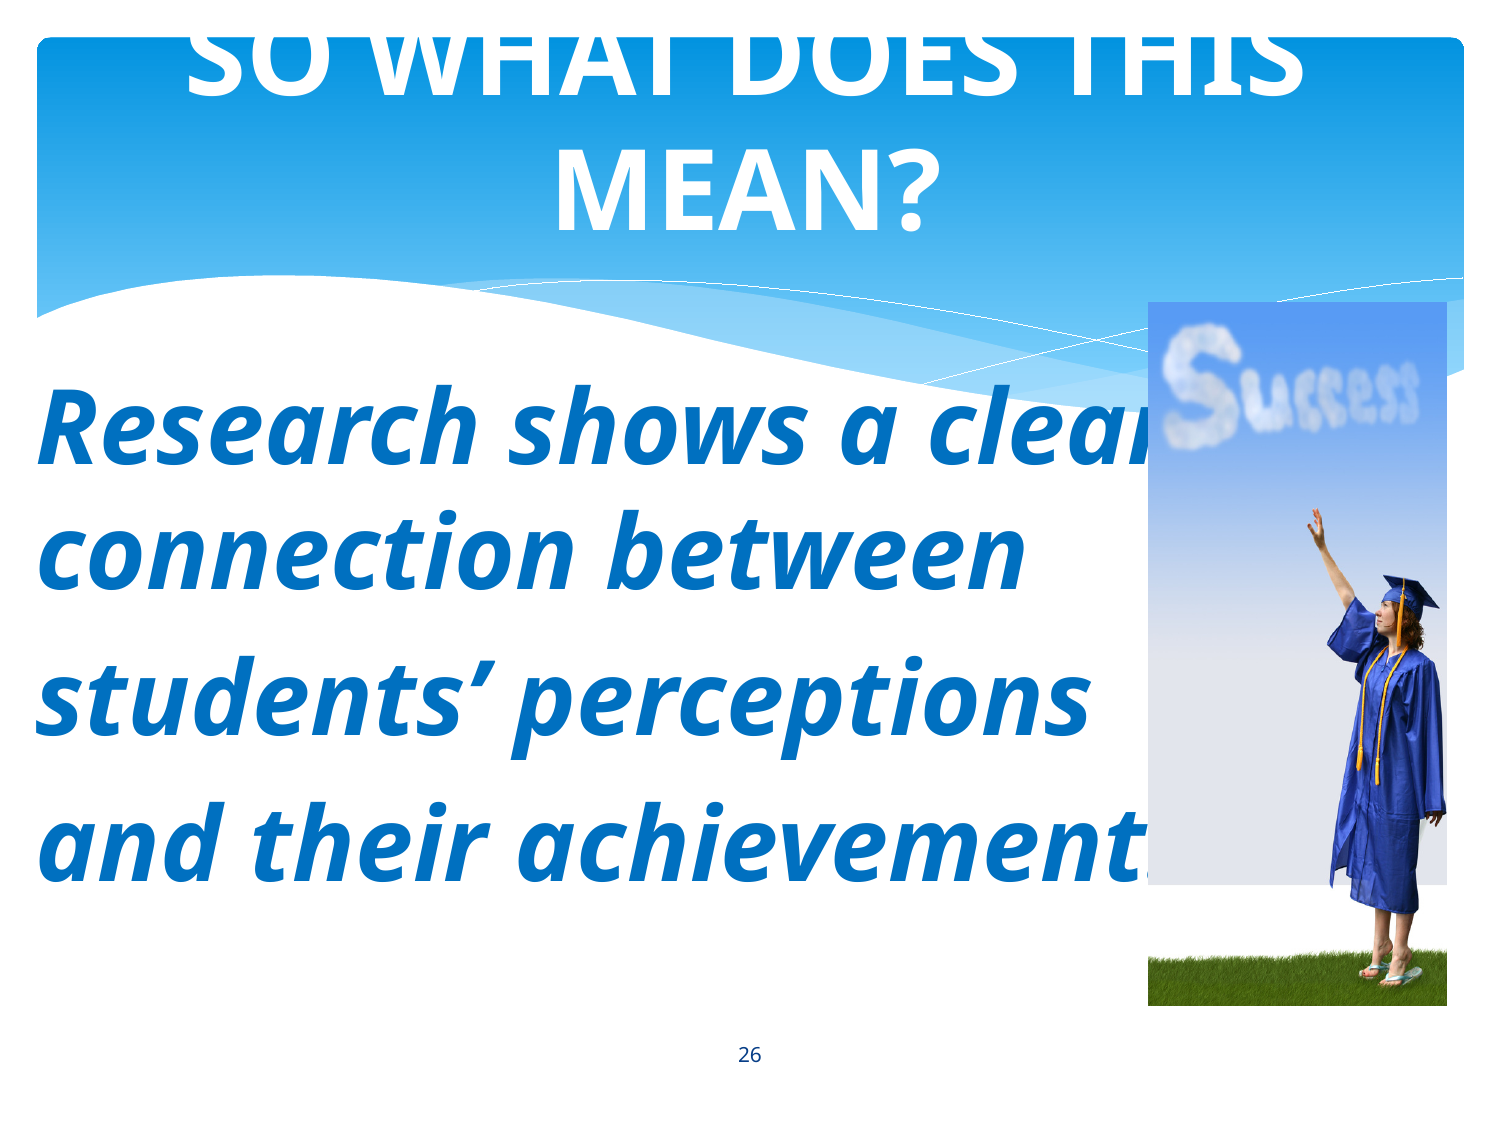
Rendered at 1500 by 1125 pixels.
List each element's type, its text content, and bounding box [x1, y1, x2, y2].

list Research shows a clear connection between students’ perceptions and their achievement. [20, 212, 1472, 1043]
slide_number 26 [654, 1025, 846, 1086]
picture [1148, 302, 1447, 1007]
title SO WHAT DOES THIS MEAN? [20, 24, 1472, 212]
